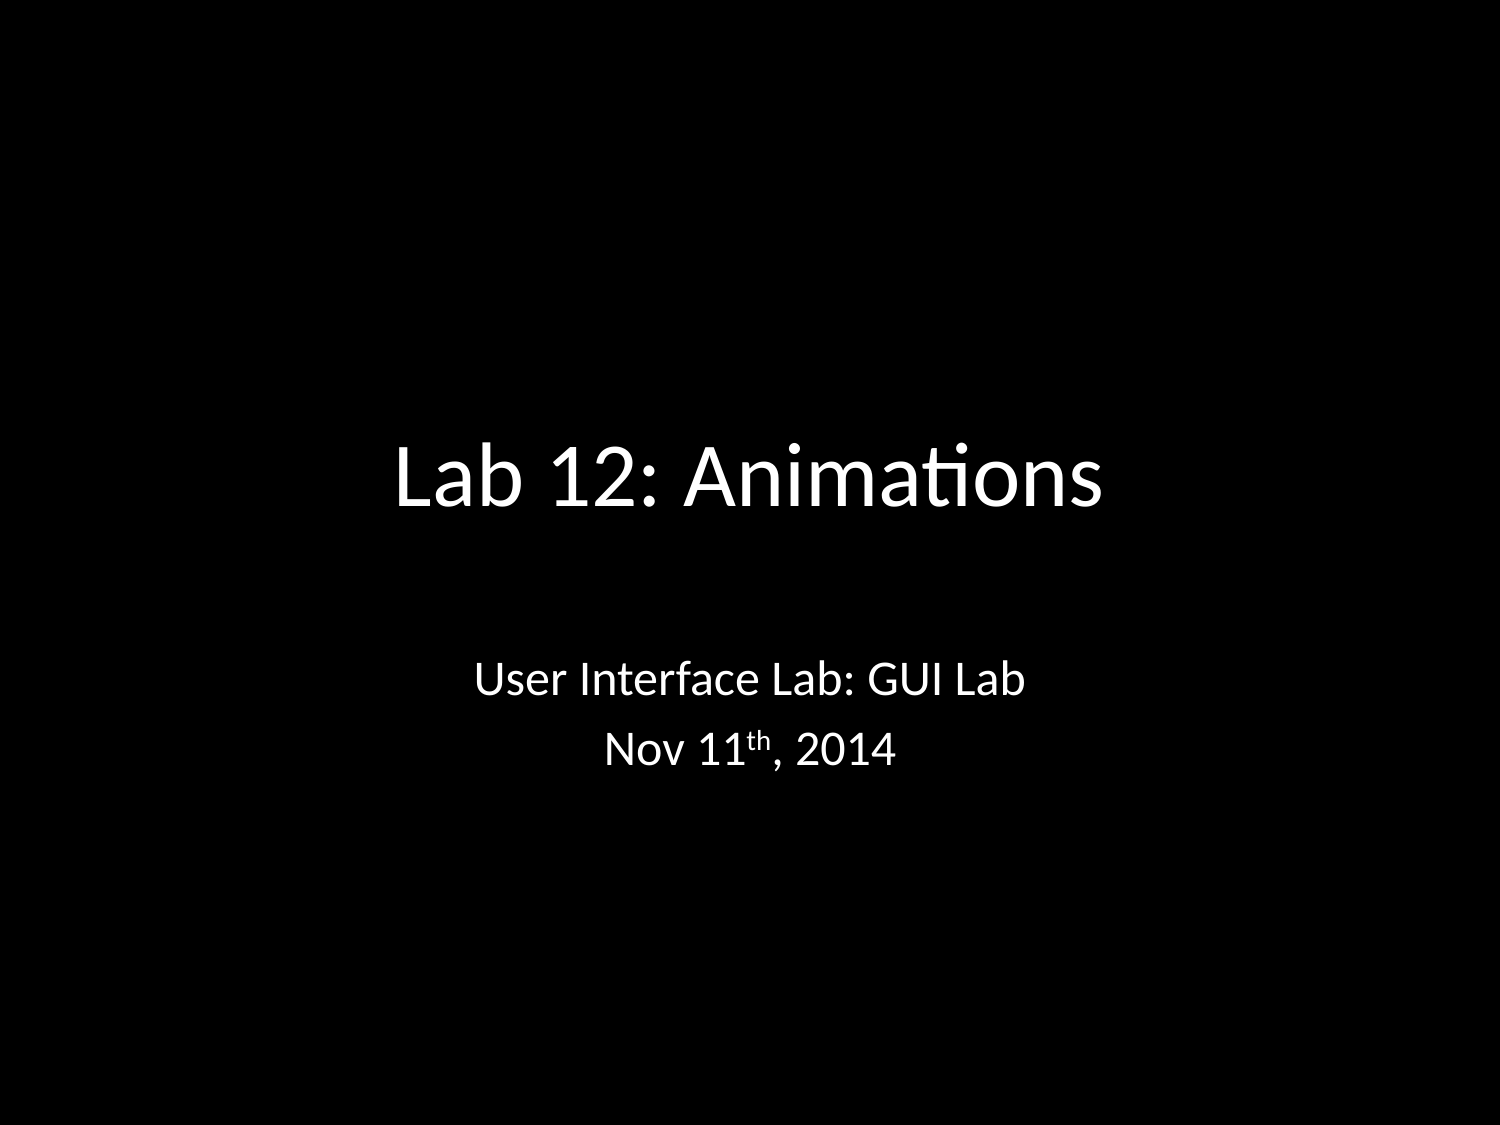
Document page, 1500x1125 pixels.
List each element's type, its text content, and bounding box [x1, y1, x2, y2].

subtitle User Interface Lab: GUI Lab Nov 11th, 2014 [225, 637, 1275, 925]
title Lab 12: Animations [112, 349, 1388, 591]
